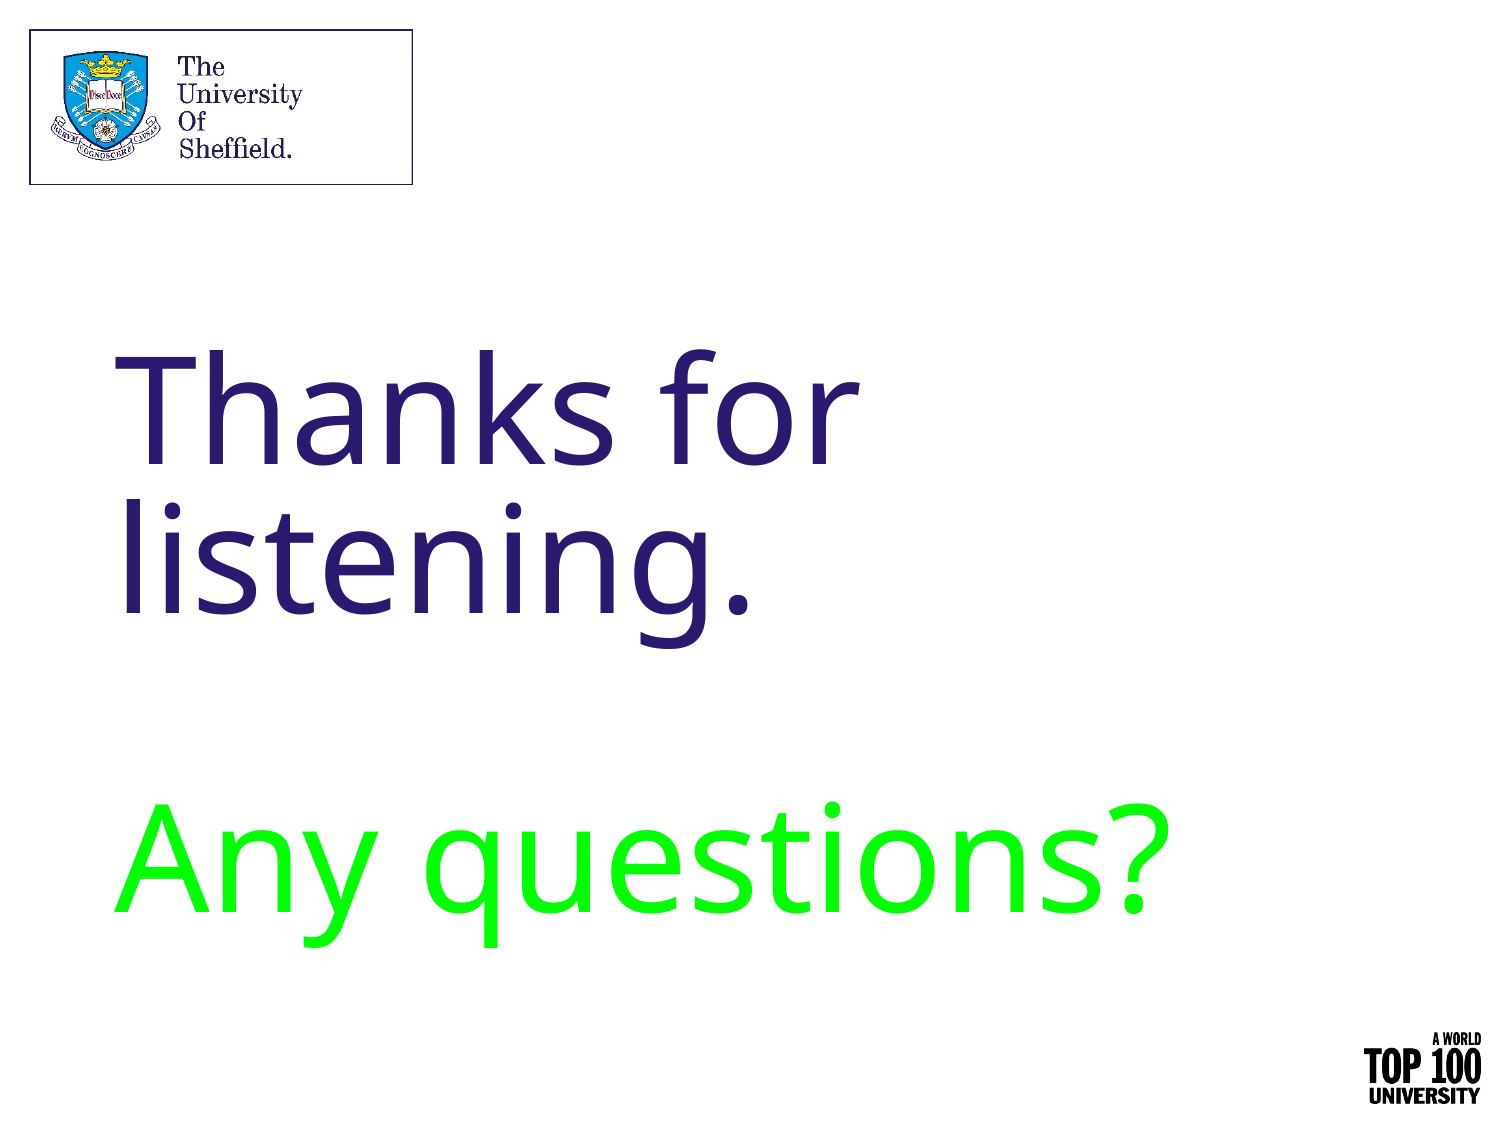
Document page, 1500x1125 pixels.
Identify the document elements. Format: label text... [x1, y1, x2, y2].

picture [1364, 1032, 1481, 1104]
text_box Thanks for listening. Any questions? [99, 387, 1388, 950]
picture [29, 29, 413, 185]
